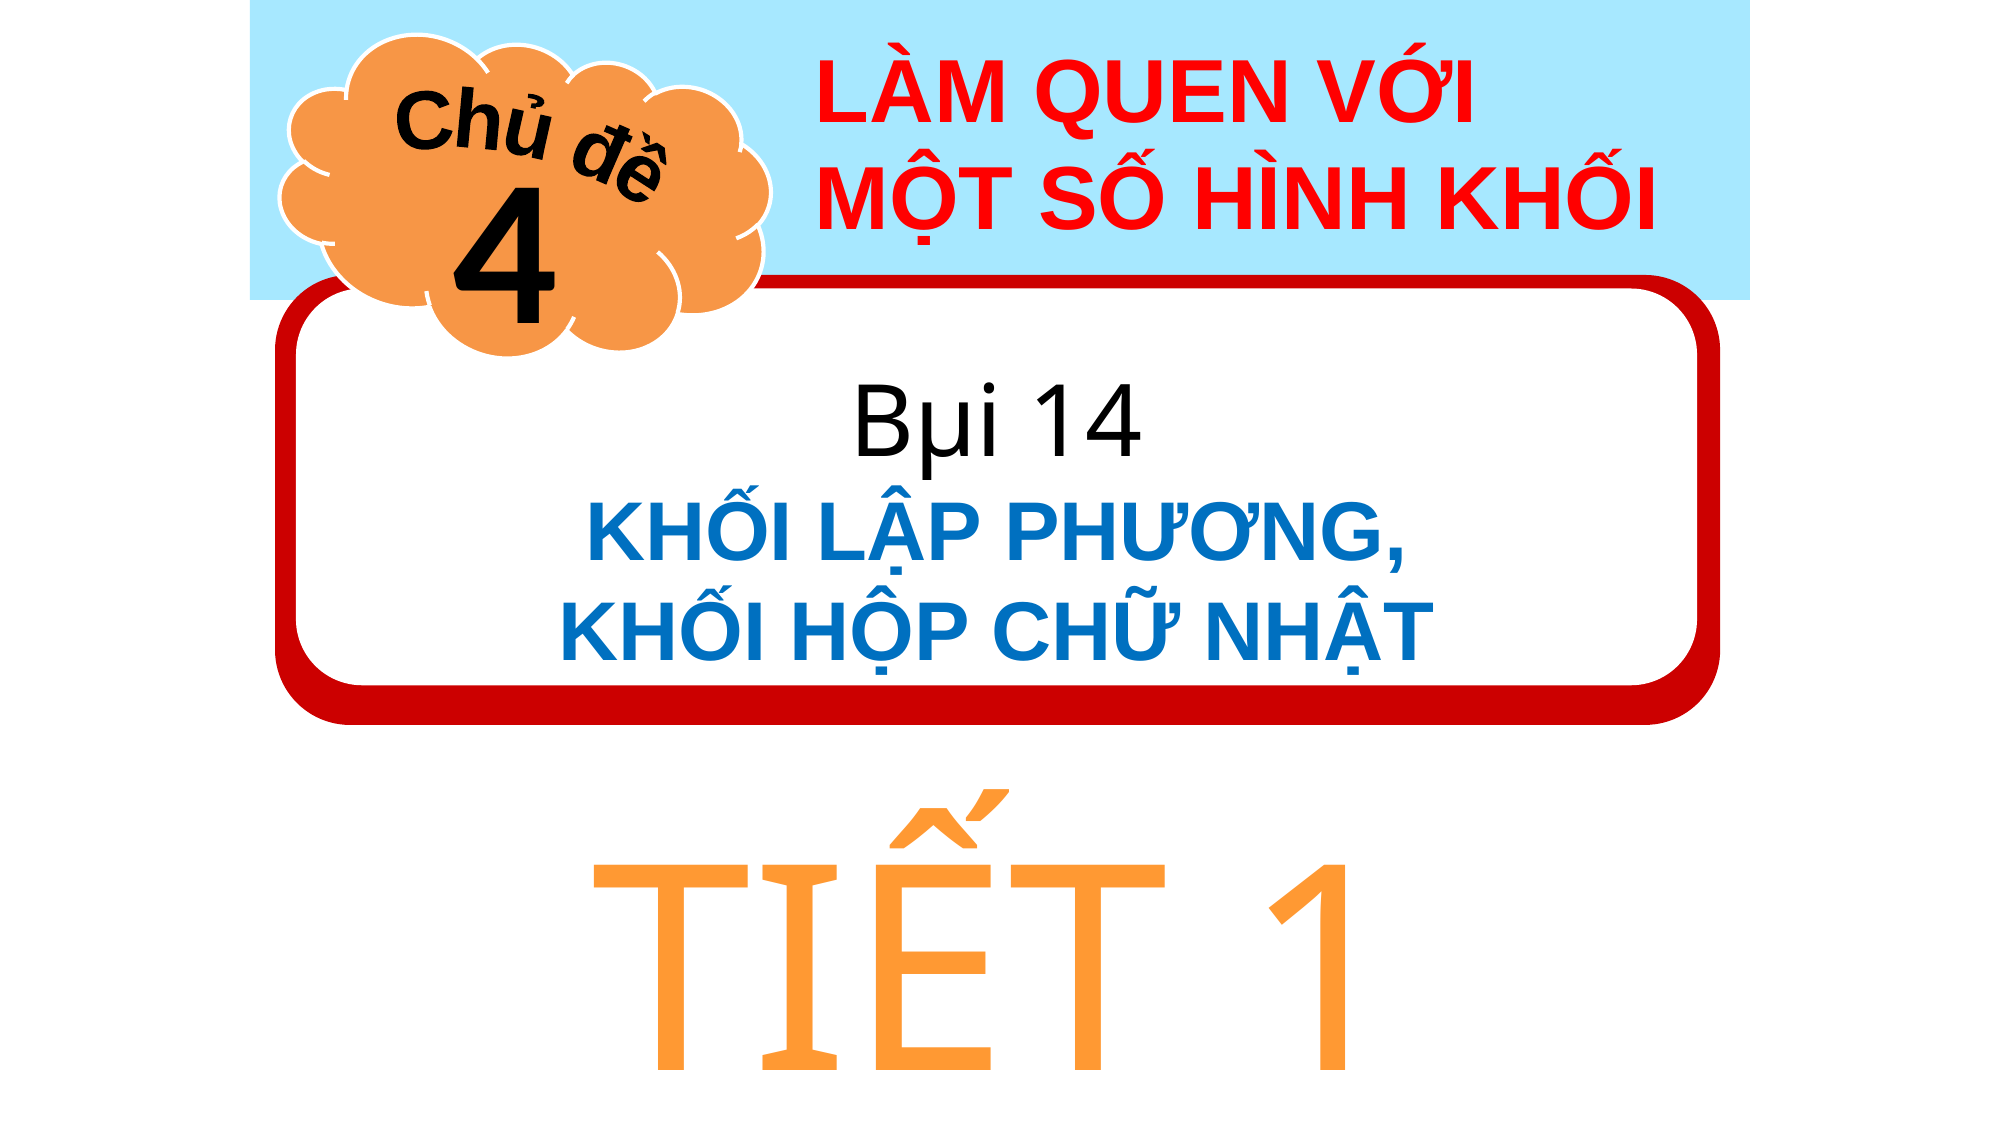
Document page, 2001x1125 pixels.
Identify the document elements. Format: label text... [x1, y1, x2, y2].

text_box [248, 0, 1752, 302]
text_box [277, 32, 774, 273]
text_box 4 [438, 107, 574, 273]
text_box LÀM QUEN VỚI MỘT SỐ HÌNH KHỐI [799, 24, 1675, 255]
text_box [274, 274, 1721, 726]
subtitle TIẾT 1 [474, 774, 1525, 1063]
